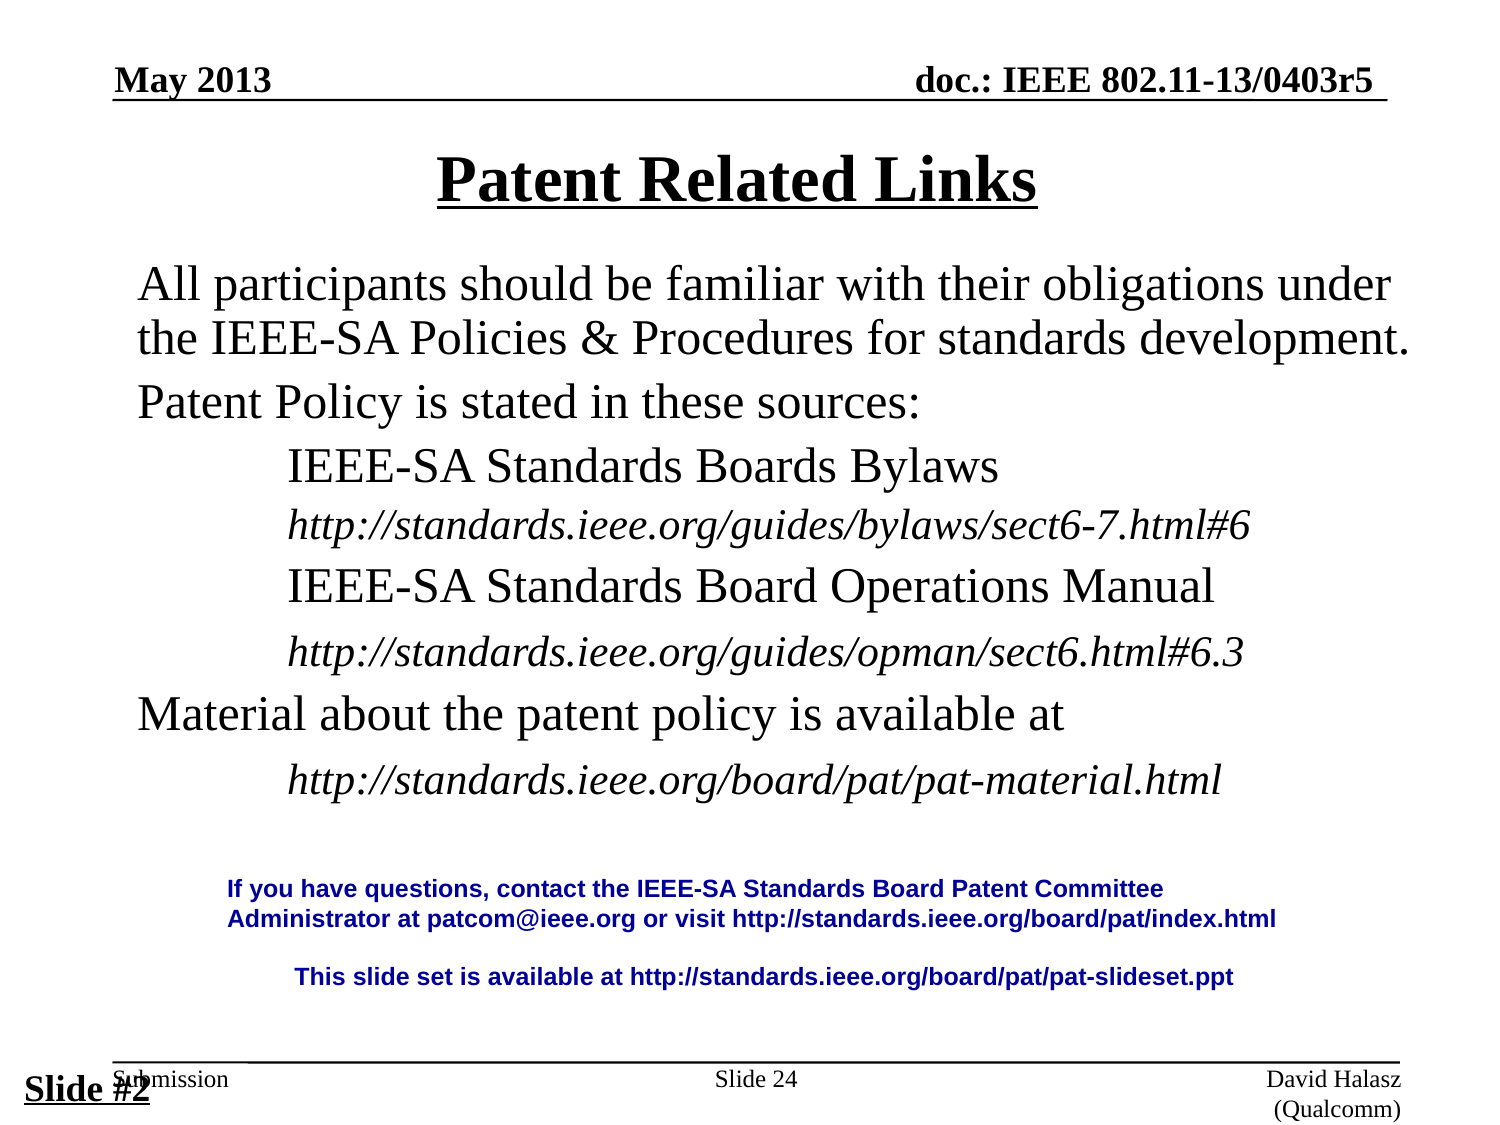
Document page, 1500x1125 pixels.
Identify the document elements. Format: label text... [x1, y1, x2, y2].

text_box If you have questions, contact the IEEE-SA Standards Board Patent Committee Administrator at patcom@ieee.org or visit http://standards.ieee.org/board/pat/index.html This slide set is available at http://standards.ieee.org/board/pat/pat-slideset.ppt [212, 865, 1325, 998]
title Patent Related Links [99, 112, 1376, 238]
list All participants should be familiar with their obligations under the IEEE-SA Policies & Procedures for standards development. Patent Policy is stated in these sources: IEEE-SA Standards Boards Bylaws http://standards.ieee.org/guides/bylaws/sect6-7.html#6 IEEE-SA Standards Board Operations Manual http://standards.ieee.org/guides/opman/sect6.html#6.3 Material about the patent policy is available at http://standards.ieee.org/board/pat/pat-material.html [0, 249, 1476, 826]
text_box Slide #2 [9, 1056, 166, 1116]
slide_number Slide 24 [712, 1061, 800, 1093]
footer David Halasz (Qualcomm) [1264, 1061, 1402, 1093]
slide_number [114, 54, 333, 101]
